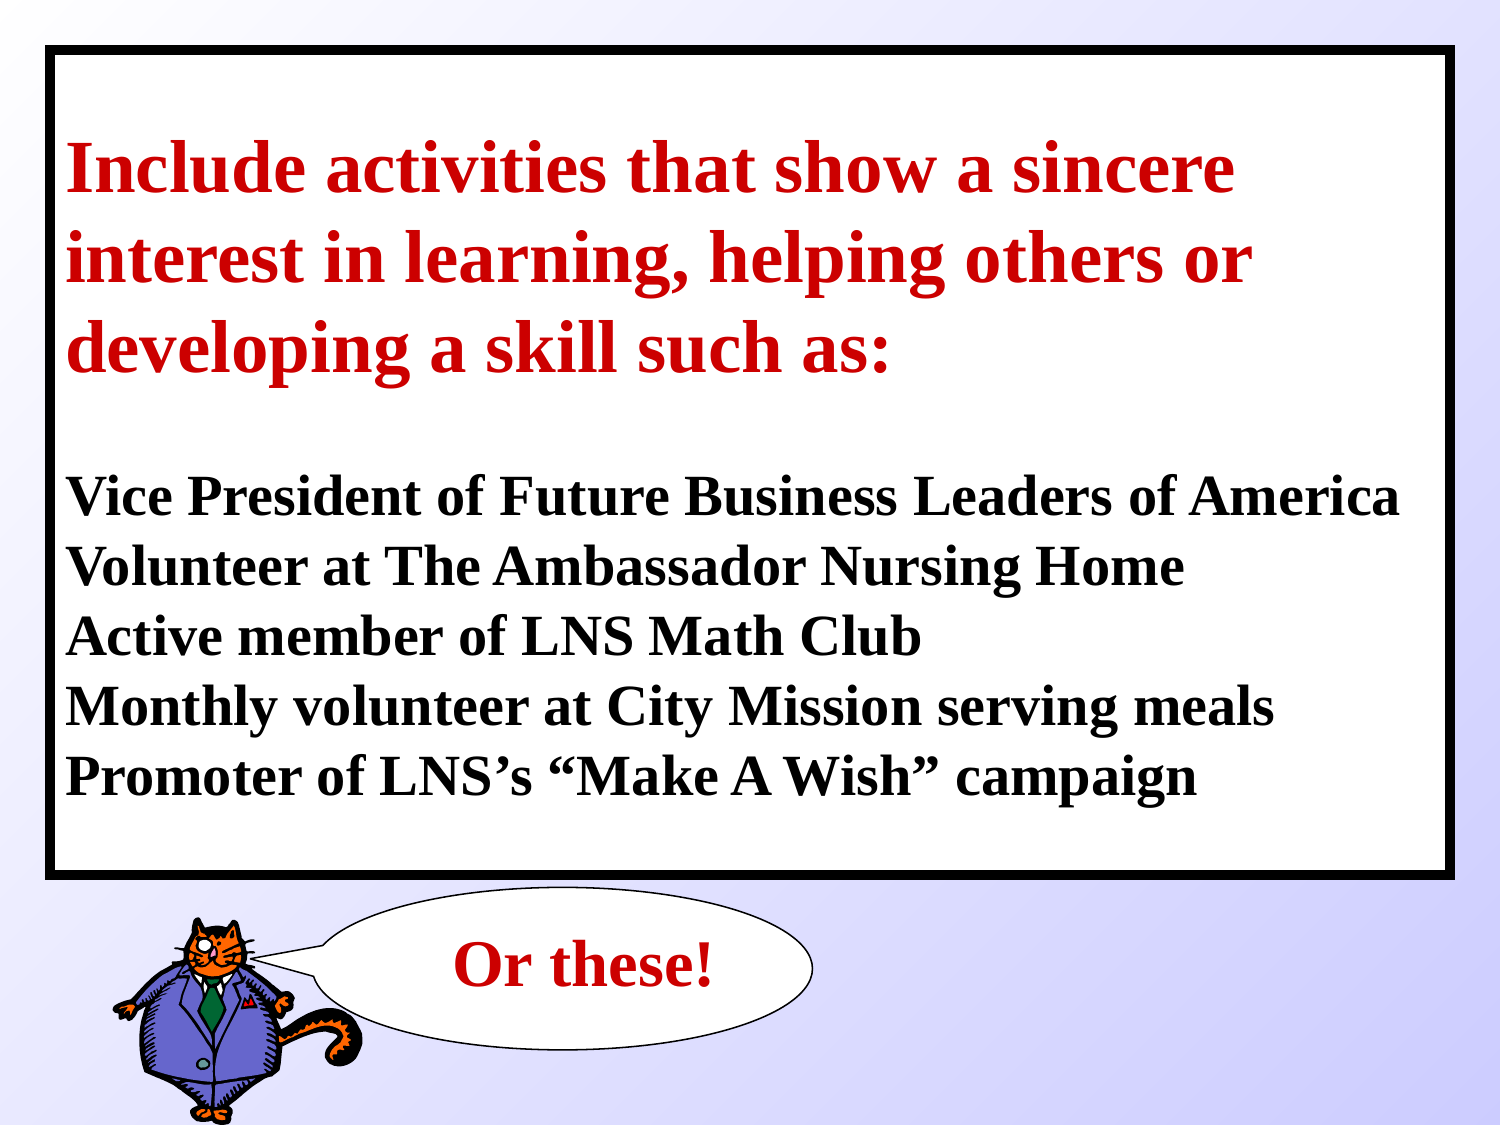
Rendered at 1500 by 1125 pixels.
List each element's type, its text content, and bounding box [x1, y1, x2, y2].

picture [112, 916, 363, 1125]
text_box Or these! [437, 912, 738, 1008]
text_box [364, 887, 813, 1050]
title Include activities that show a sincere interest in learning, helping others or developing a skill such as: Vice President of Future Business Leaders of America Volunteer at The Ambassador Nursing Home Active member of LNS Math Club Monthly volunteer at City Mission serving meals Promoter of LNS’s “Make A Wish” campaign [50, 50, 1450, 875]
